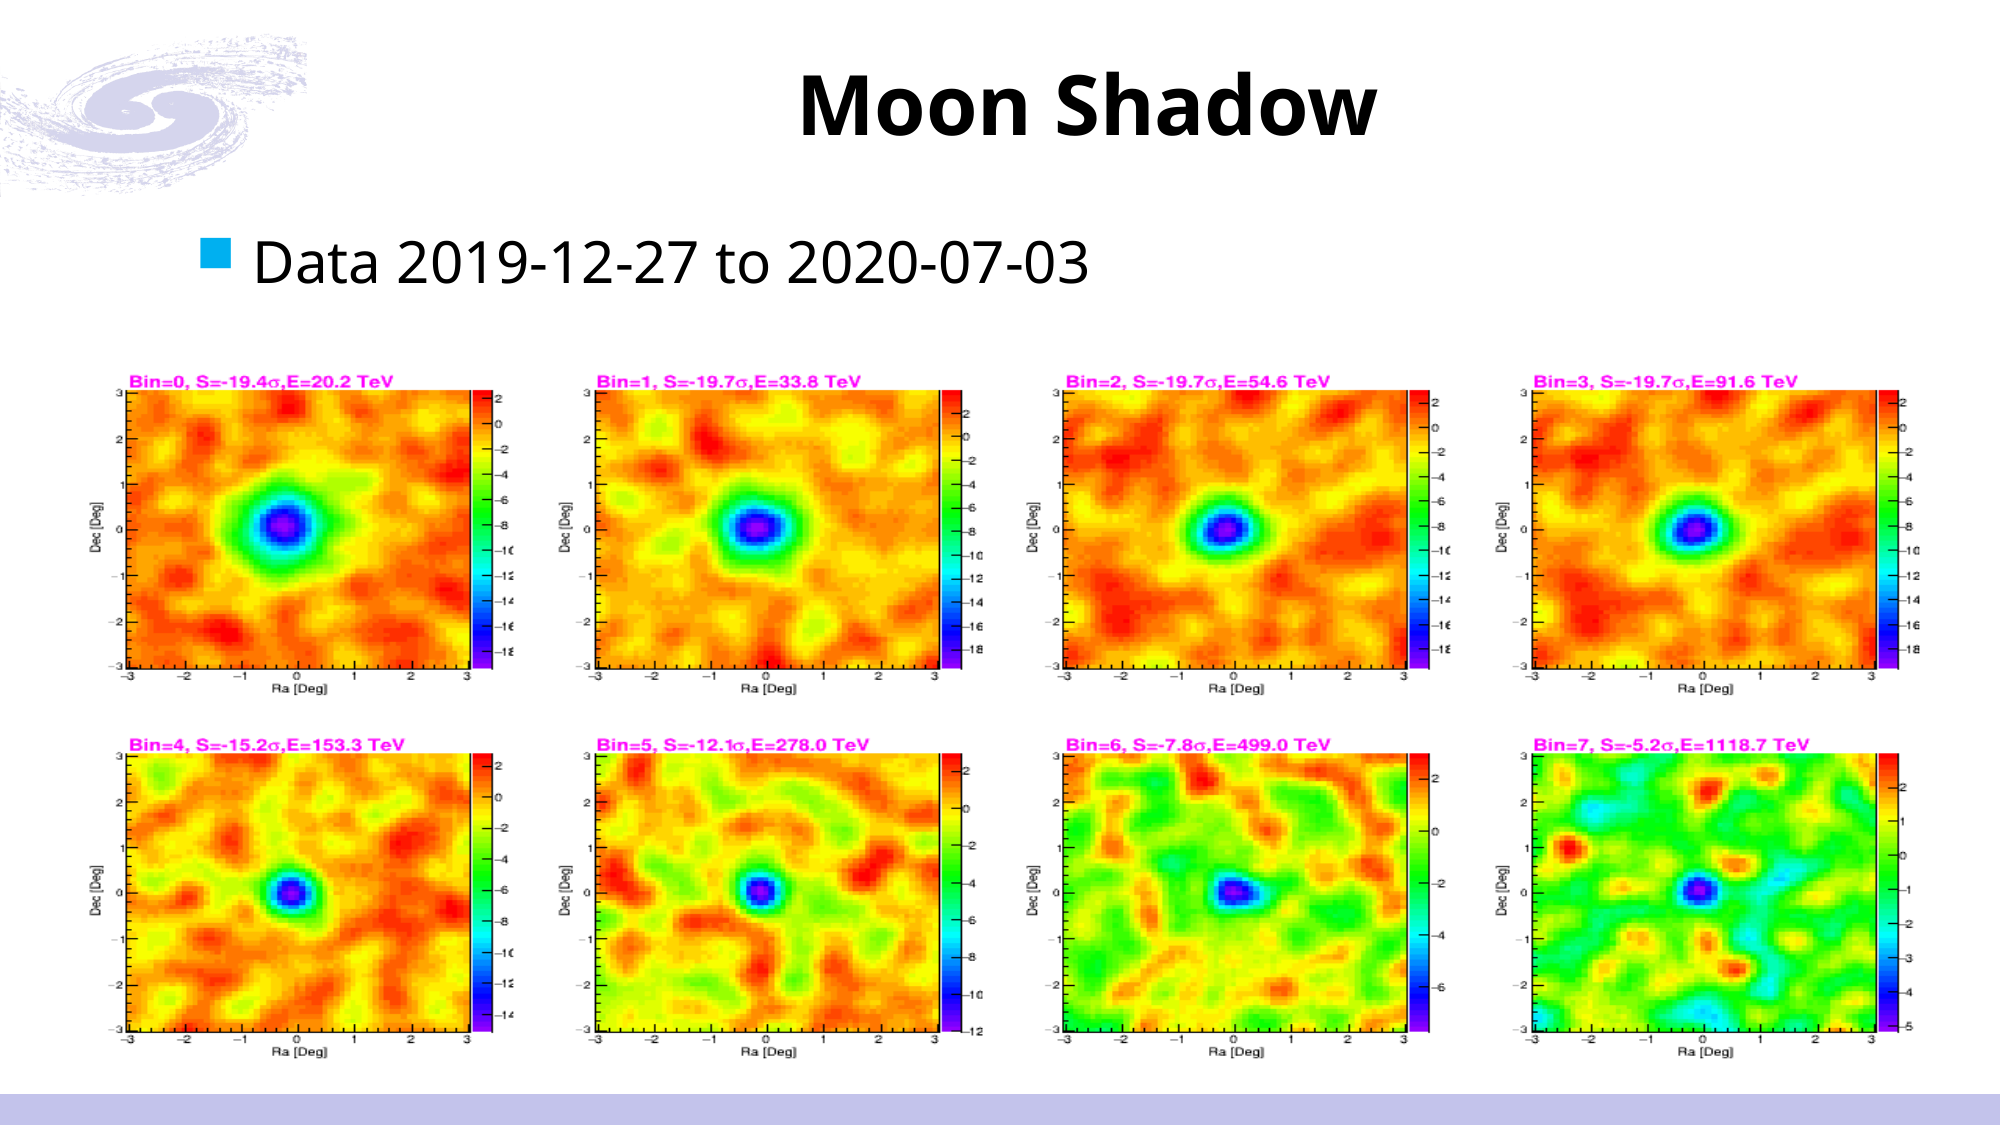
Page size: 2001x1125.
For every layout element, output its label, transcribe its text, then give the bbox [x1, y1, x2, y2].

picture [71, 356, 1929, 1066]
list Data 2019-12-27 to 2020-07-03 [180, 217, 1819, 354]
title Moon Shadow [306, 8, 1869, 197]
picture [0, 27, 306, 197]
